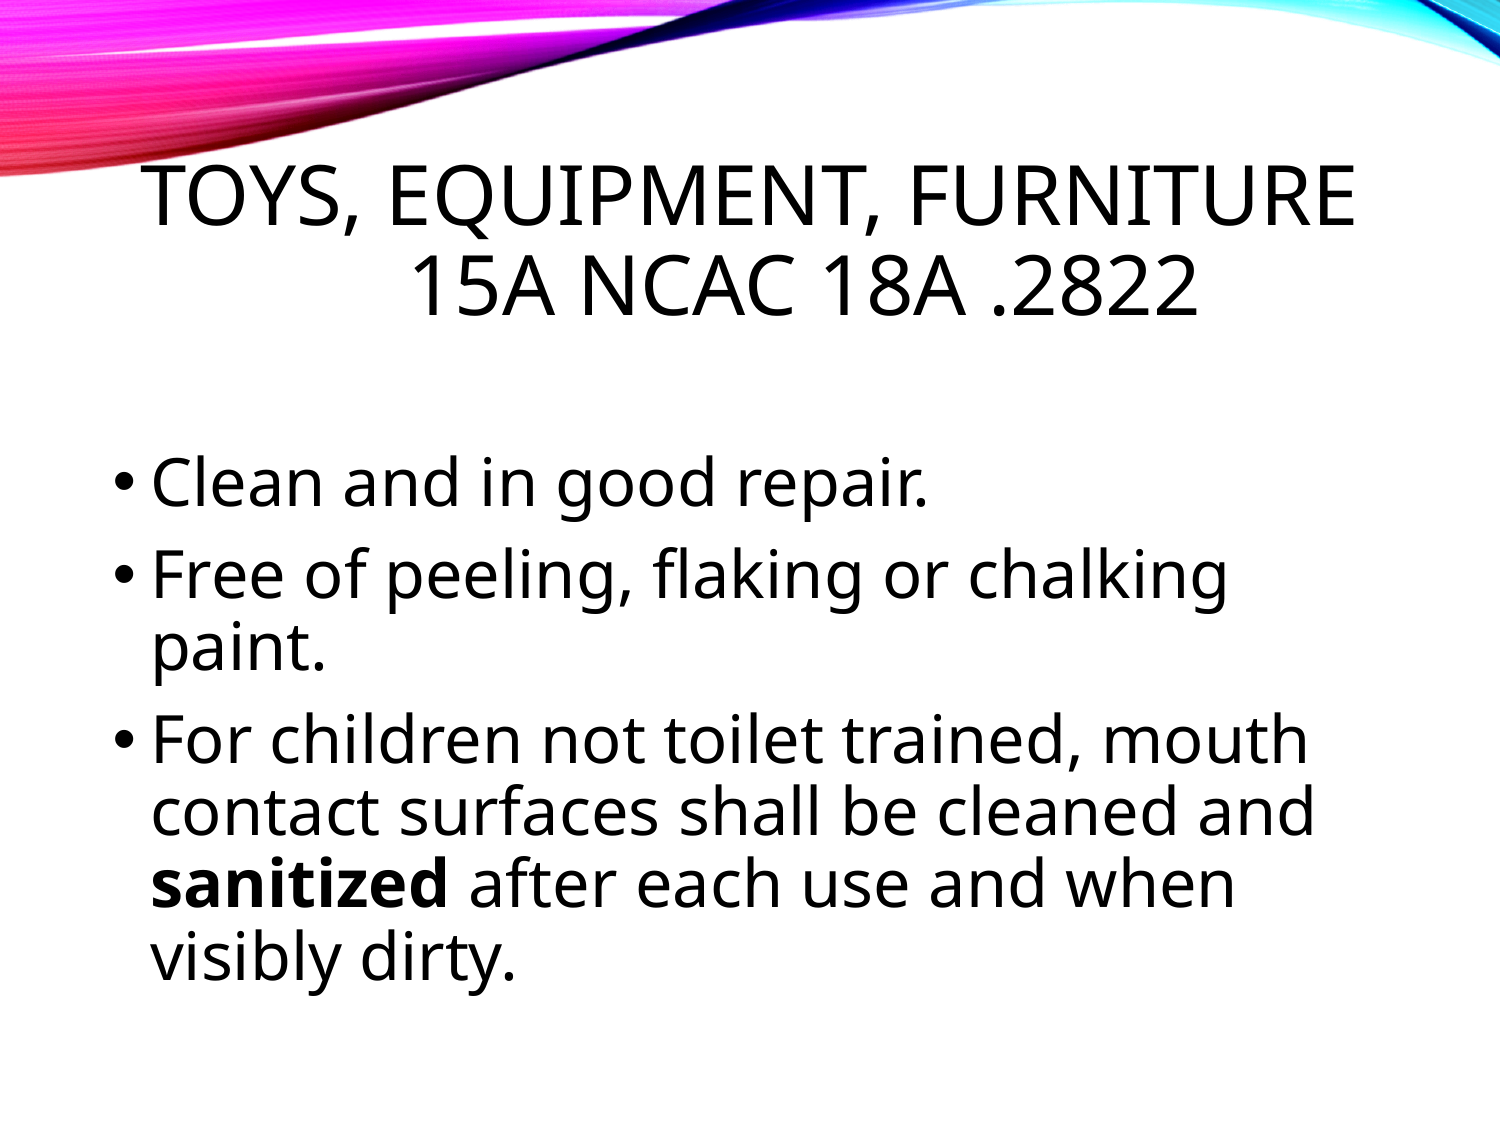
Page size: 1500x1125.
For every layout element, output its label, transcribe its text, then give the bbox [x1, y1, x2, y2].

picture [0, 0, 1500, 178]
list Clean and in good repair. Free of peeling, flaking or chalking paint. For children not toilet trained, mouth contact surfaces shall be cleaned and sanitized after each use and when visibly dirty. [97, 360, 1403, 1028]
title Toys, Equipment, Furniture 15A NCAC 18A .2822 [37, 137, 1463, 350]
